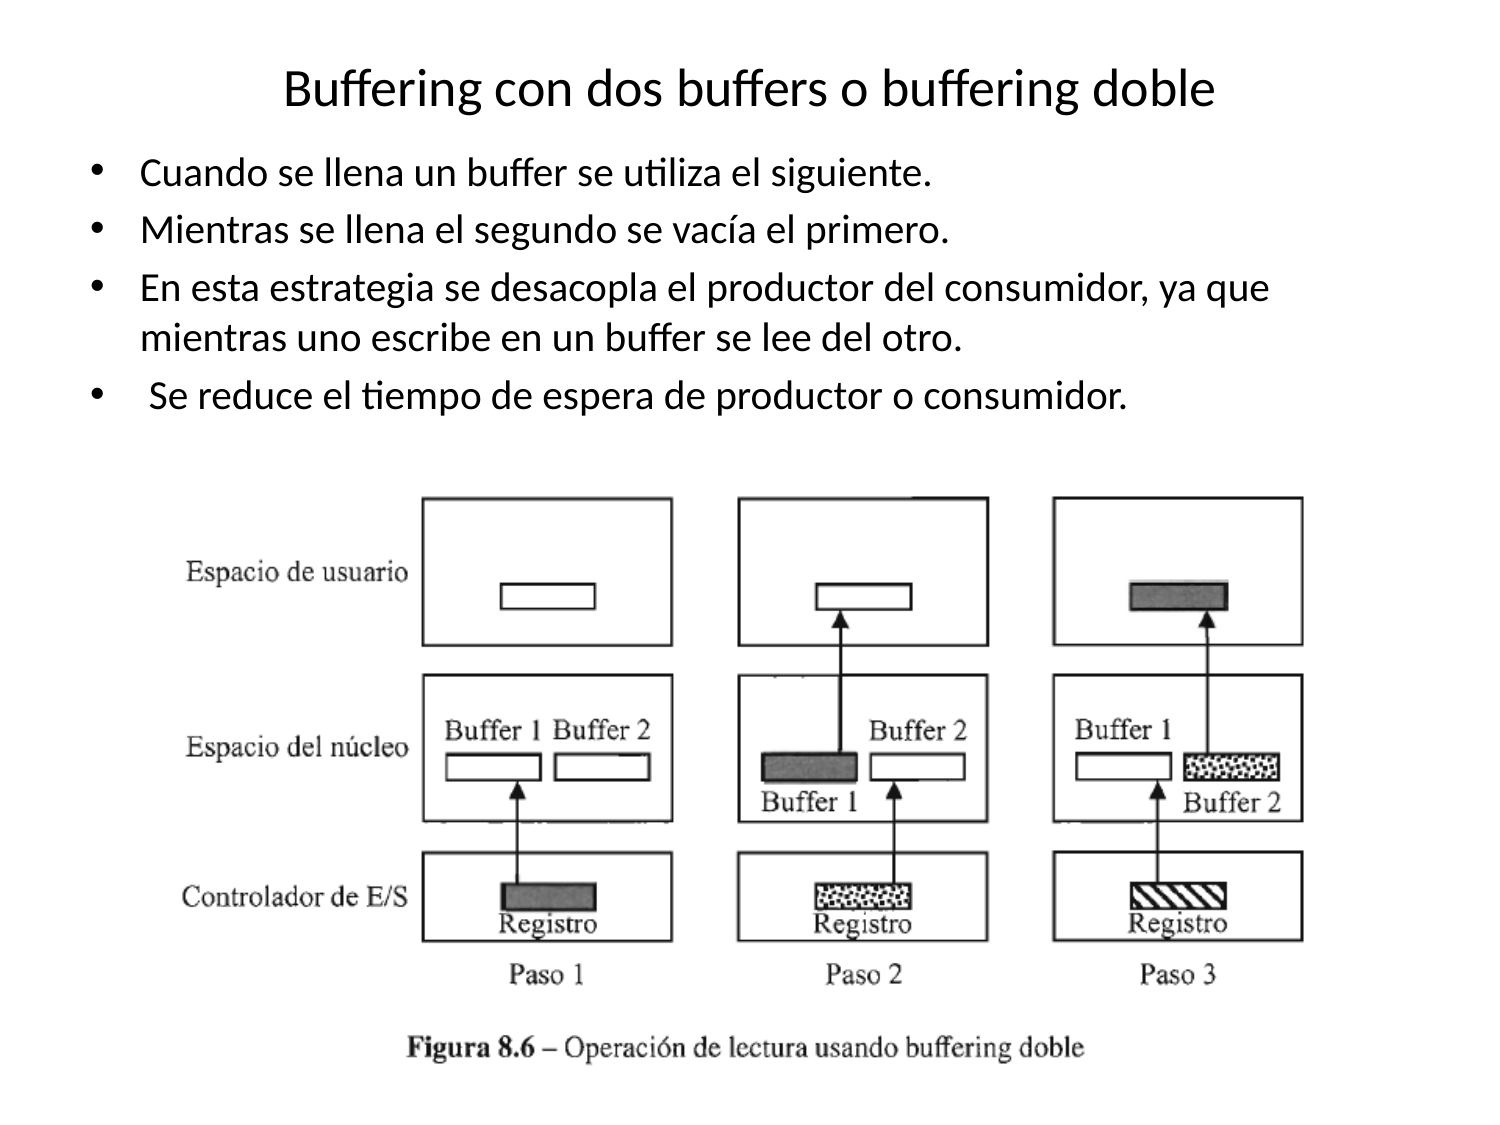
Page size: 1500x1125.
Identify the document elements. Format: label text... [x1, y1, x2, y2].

title Buffering con dos buffers o buffering doble [75, 45, 1425, 126]
picture [142, 467, 1358, 1070]
list Cuando se llena un buffer se utiliza el siguiente. Mientras se llena el segundo se vacía el primero. En esta estrategia se desacopla el productor del consumidor, ya que mientras uno escribe en un buffer se lee del otro. Se reduce el tiempo de espera de productor o consumidor. [75, 137, 1425, 433]
